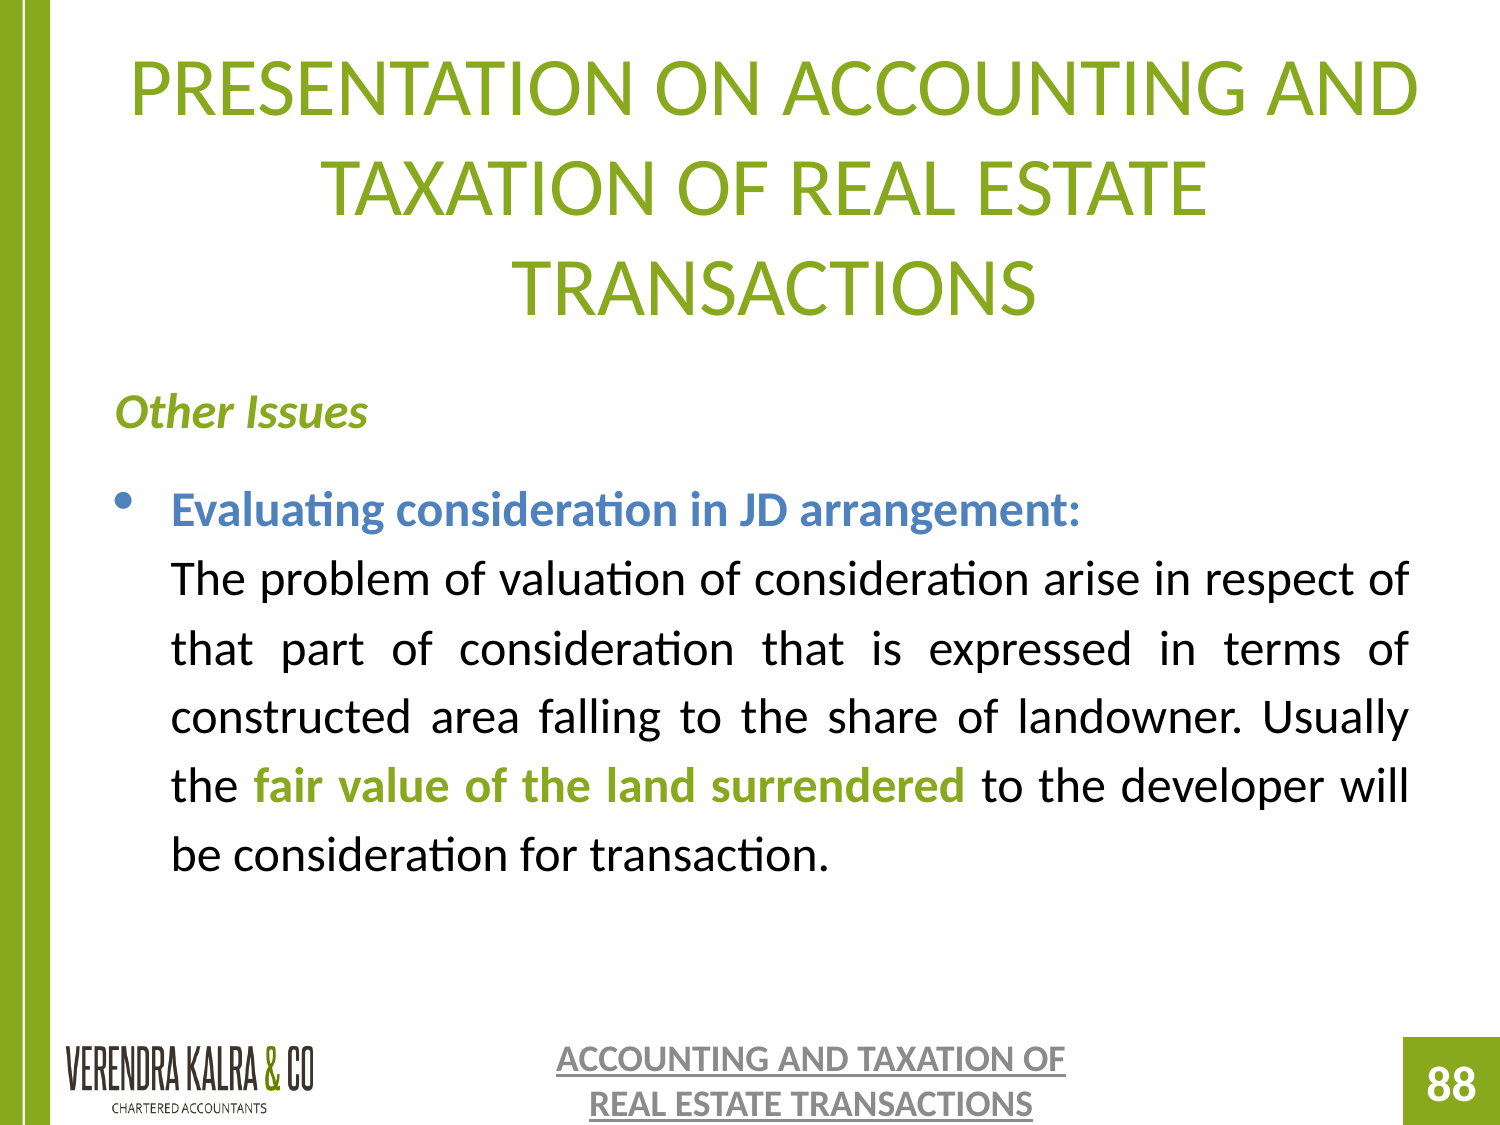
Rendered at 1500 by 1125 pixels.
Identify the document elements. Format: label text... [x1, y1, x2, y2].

text_box Other Issues Evaluating consideration in JD arrangement: The problem of valuation of consideration arise in respect of that part of consideration that is expressed in terms of constructed area falling to the share of landowner. Usually the fair value of the land surrendered to the developer will be consideration for transaction. [99, 362, 1425, 890]
picture [62, 1037, 313, 1125]
text_box [0, 0, 23, 1125]
text_box PRESENTATION ON ACCOUNTING AND TAXATION OF REAL ESTATE TRANSACTIONS [62, 24, 1488, 340]
text_box [24, 0, 51, 1125]
footer ACCOUNTING AND TAXATION OF REAL ESTATE TRANSACTIONS [533, 1036, 1090, 1122]
slide_number 88 [1403, 1037, 1500, 1125]
